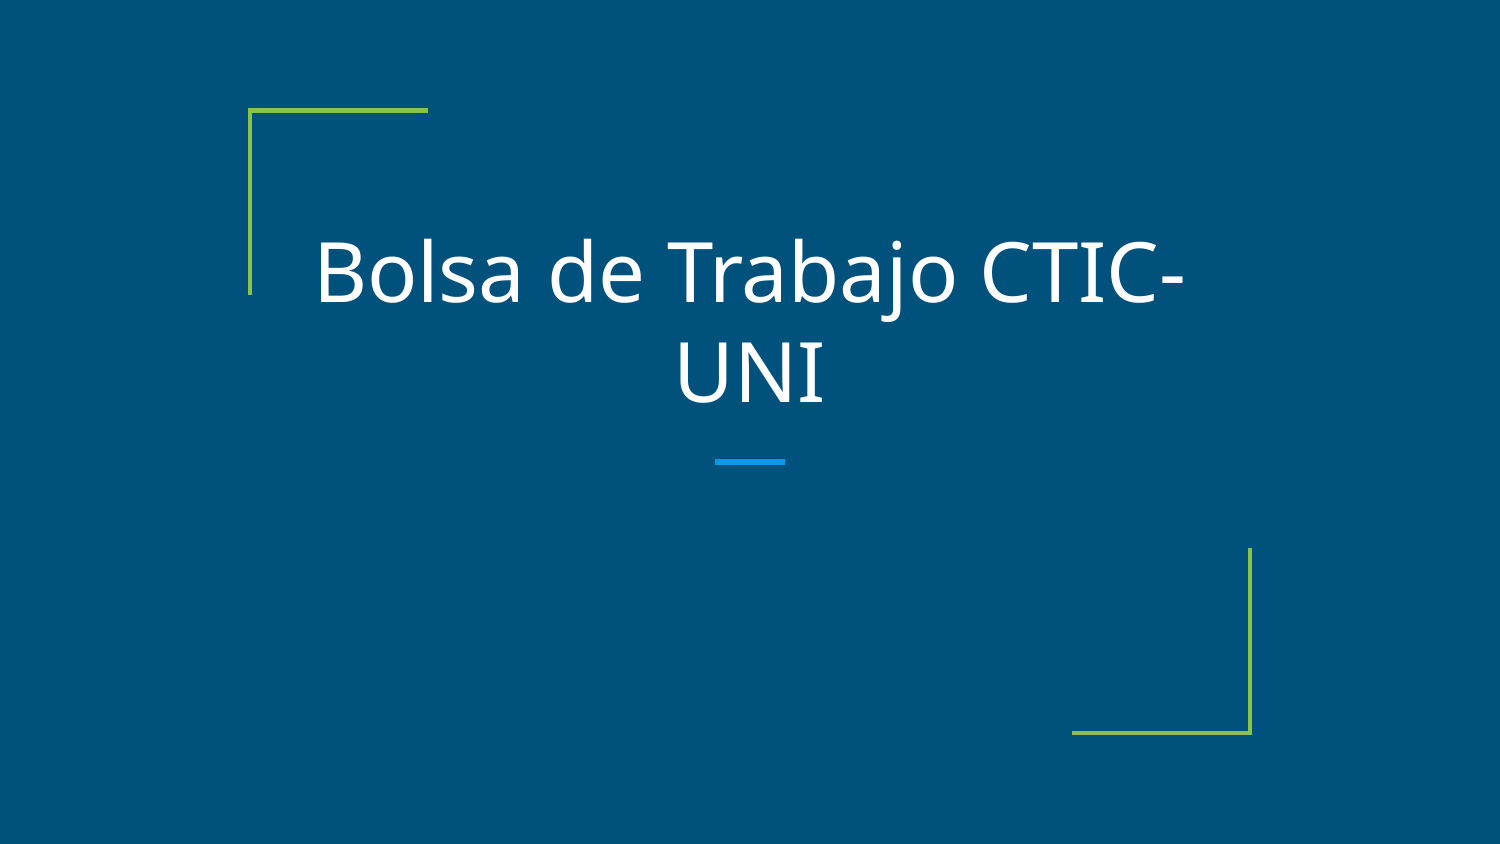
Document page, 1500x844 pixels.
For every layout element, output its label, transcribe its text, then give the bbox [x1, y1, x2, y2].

title Bolsa de Trabajo CTIC-UNI [275, 195, 1225, 435]
